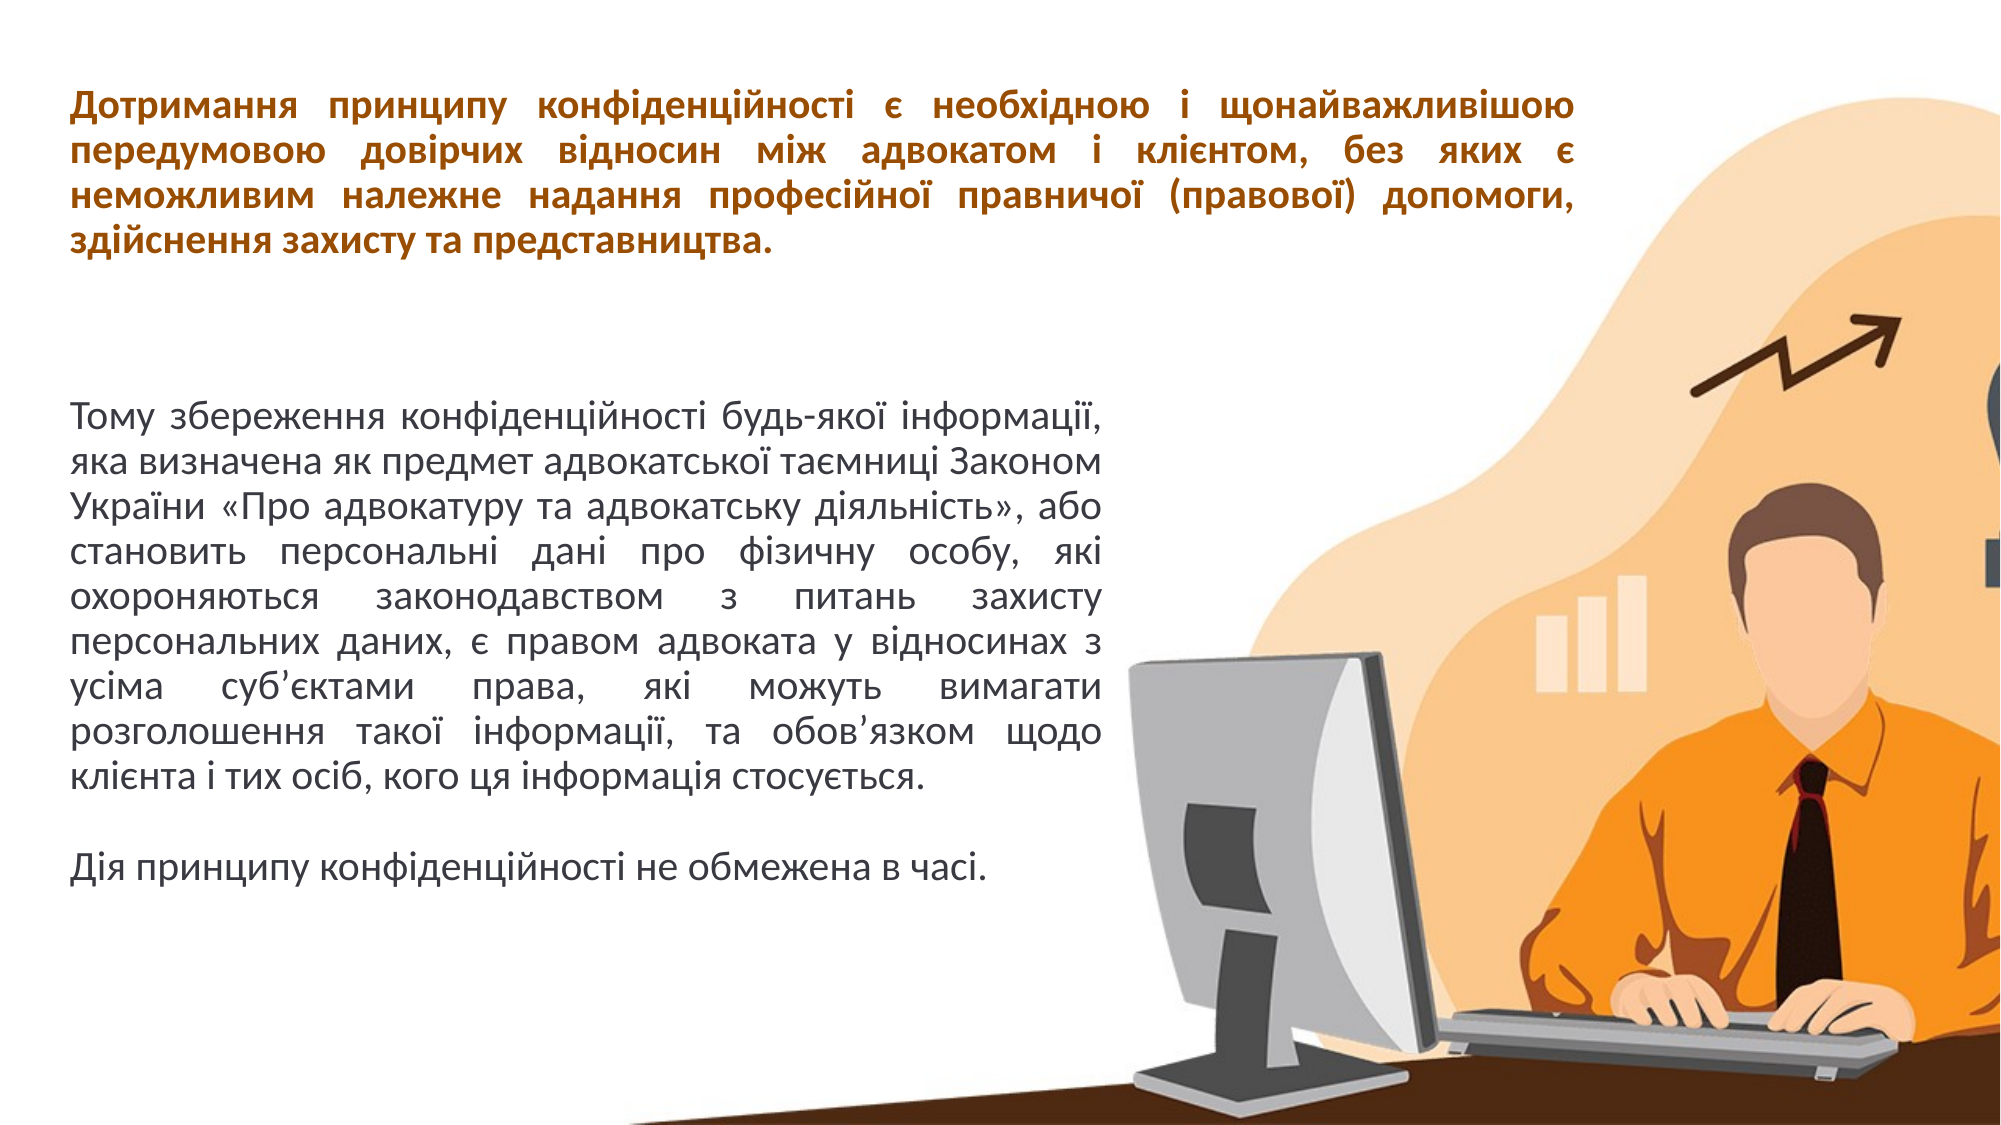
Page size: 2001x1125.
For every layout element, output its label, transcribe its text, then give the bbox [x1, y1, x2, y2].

picture [0, 0, 2001, 1125]
title Дотримання принципу конфіденційності є необхідною і щонайважливішою передумовою довірчих відносин між адвокатом і клієнтом, без яких є неможливим належне надання професійної правничої (правової) допомоги, здійснення захисту та представництва. [55, 30, 1591, 315]
list Тому збереження конфіденційності будь-якої інформації, яка визначена як предмет адвокатської таємниці Законом України «Про адвокатуру та адвокатську діяльність», або становить персональні дані про фізичну особу, які охороняються законодавством з питань захисту персональних даних, є правом адвоката у відносинах з усіма суб’єктами права, які можуть вимагати розголошення такої інформації, та обов’язком щодо клієнта і тих осіб, кого ця інформація стосується. Дія принципу конфіденційності не обмежена в часі. [55, 385, 1119, 927]
